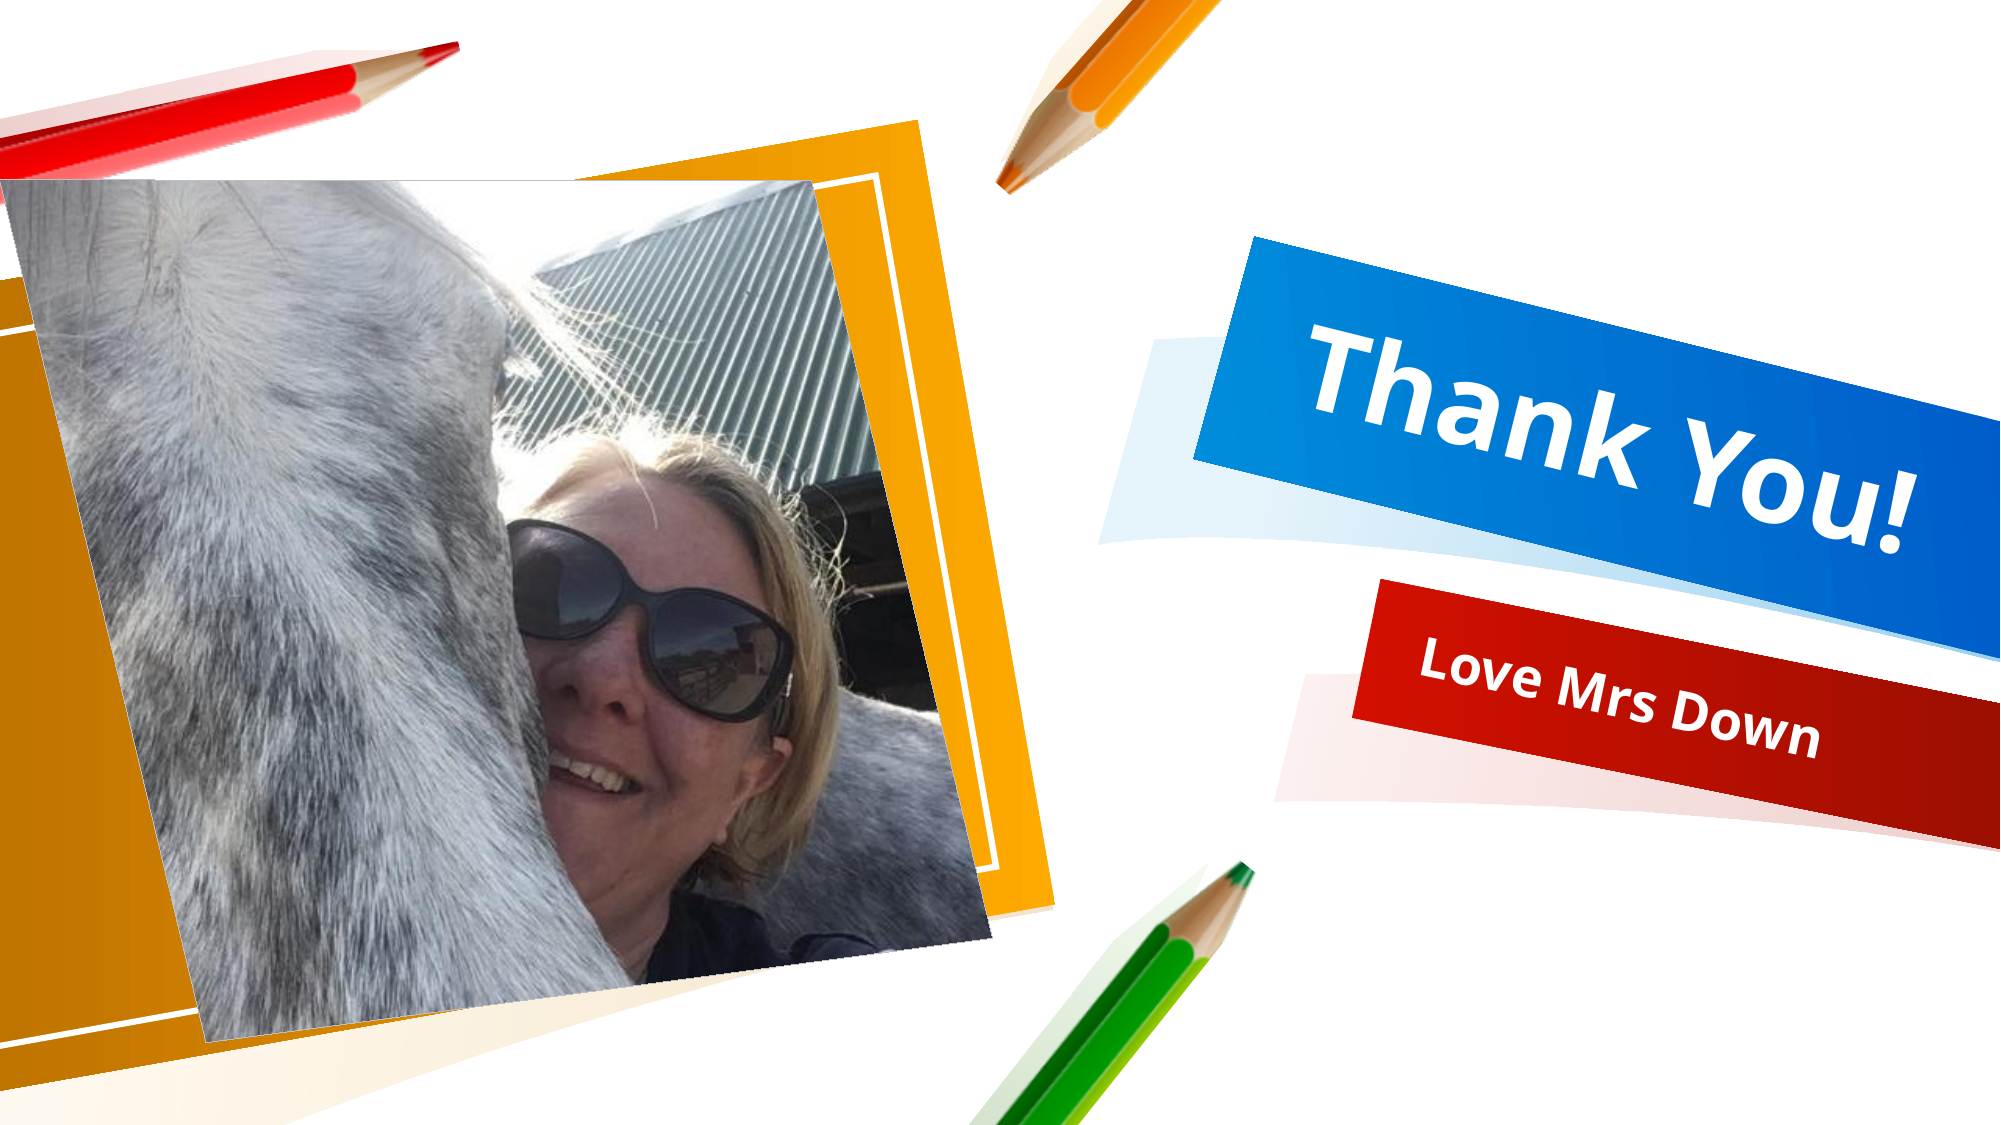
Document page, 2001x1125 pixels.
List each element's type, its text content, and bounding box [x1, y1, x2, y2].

list Love Mrs Down [1394, 603, 2000, 833]
picture [0, 40, 993, 1108]
title Thank You! [1197, 243, 2000, 646]
picture [981, 0, 1223, 215]
picture [991, 842, 1270, 1125]
